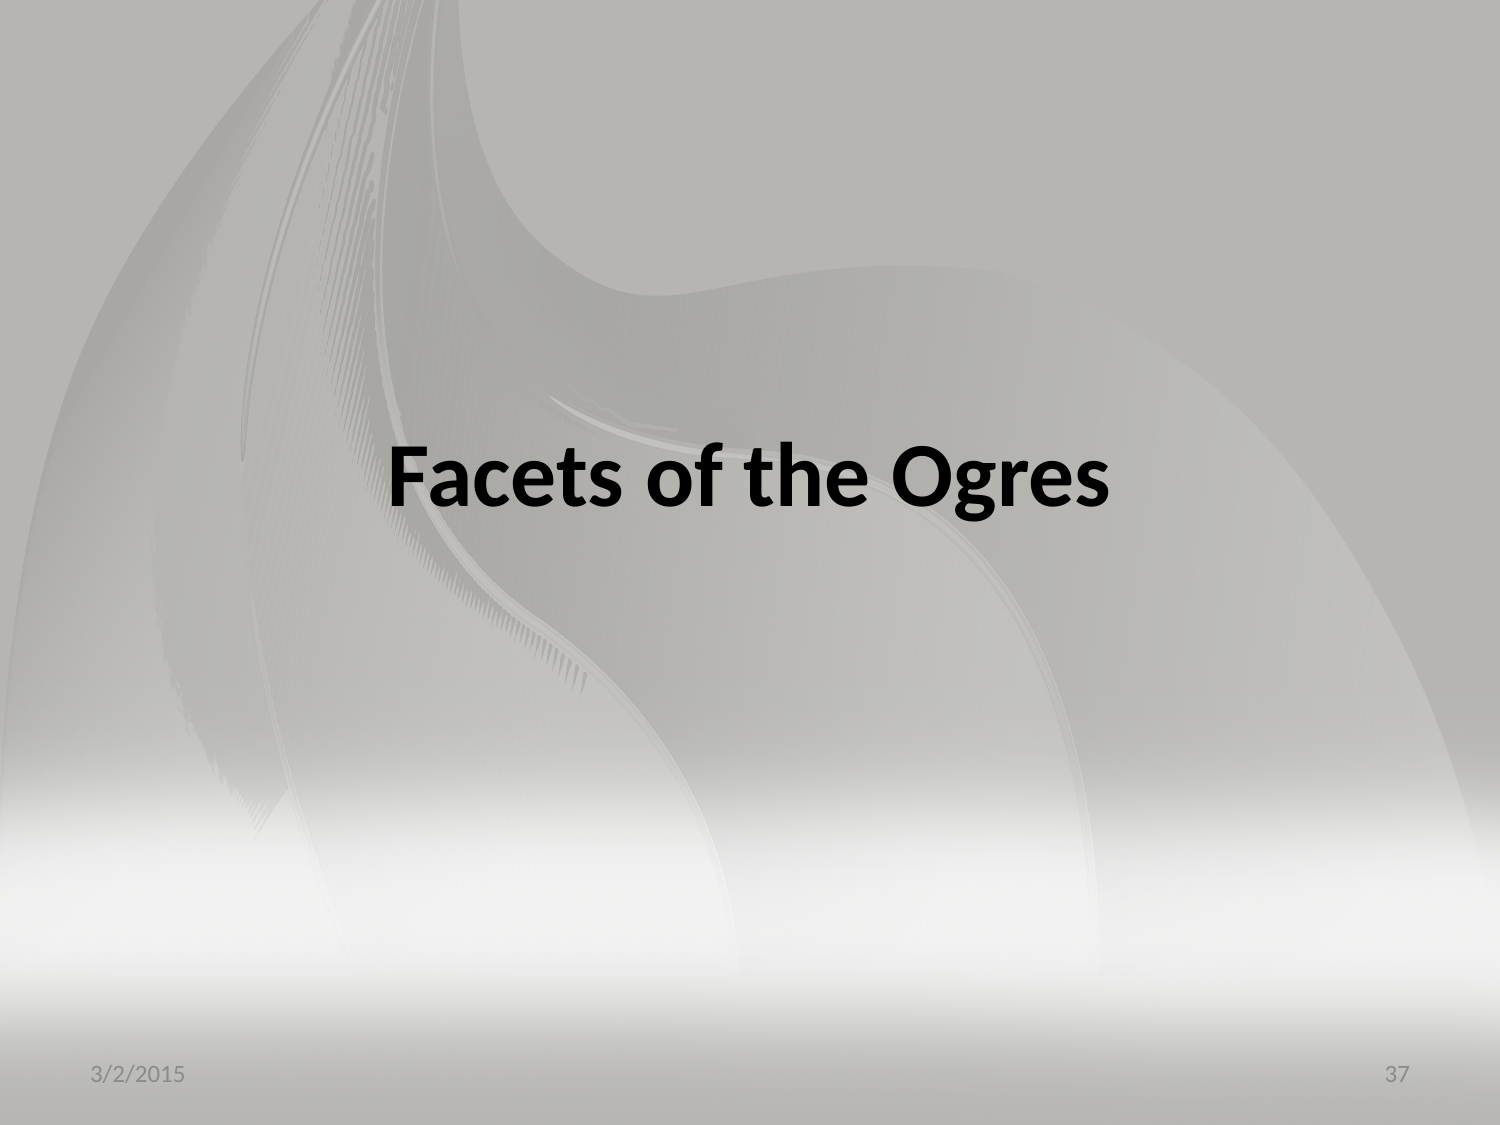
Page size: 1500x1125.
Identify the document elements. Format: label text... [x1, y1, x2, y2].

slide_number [75, 1042, 425, 1103]
picture [0, 0, 1500, 1125]
title Facets of the Ogres [112, 349, 1388, 591]
slide_number 37 [1074, 1042, 1425, 1103]
